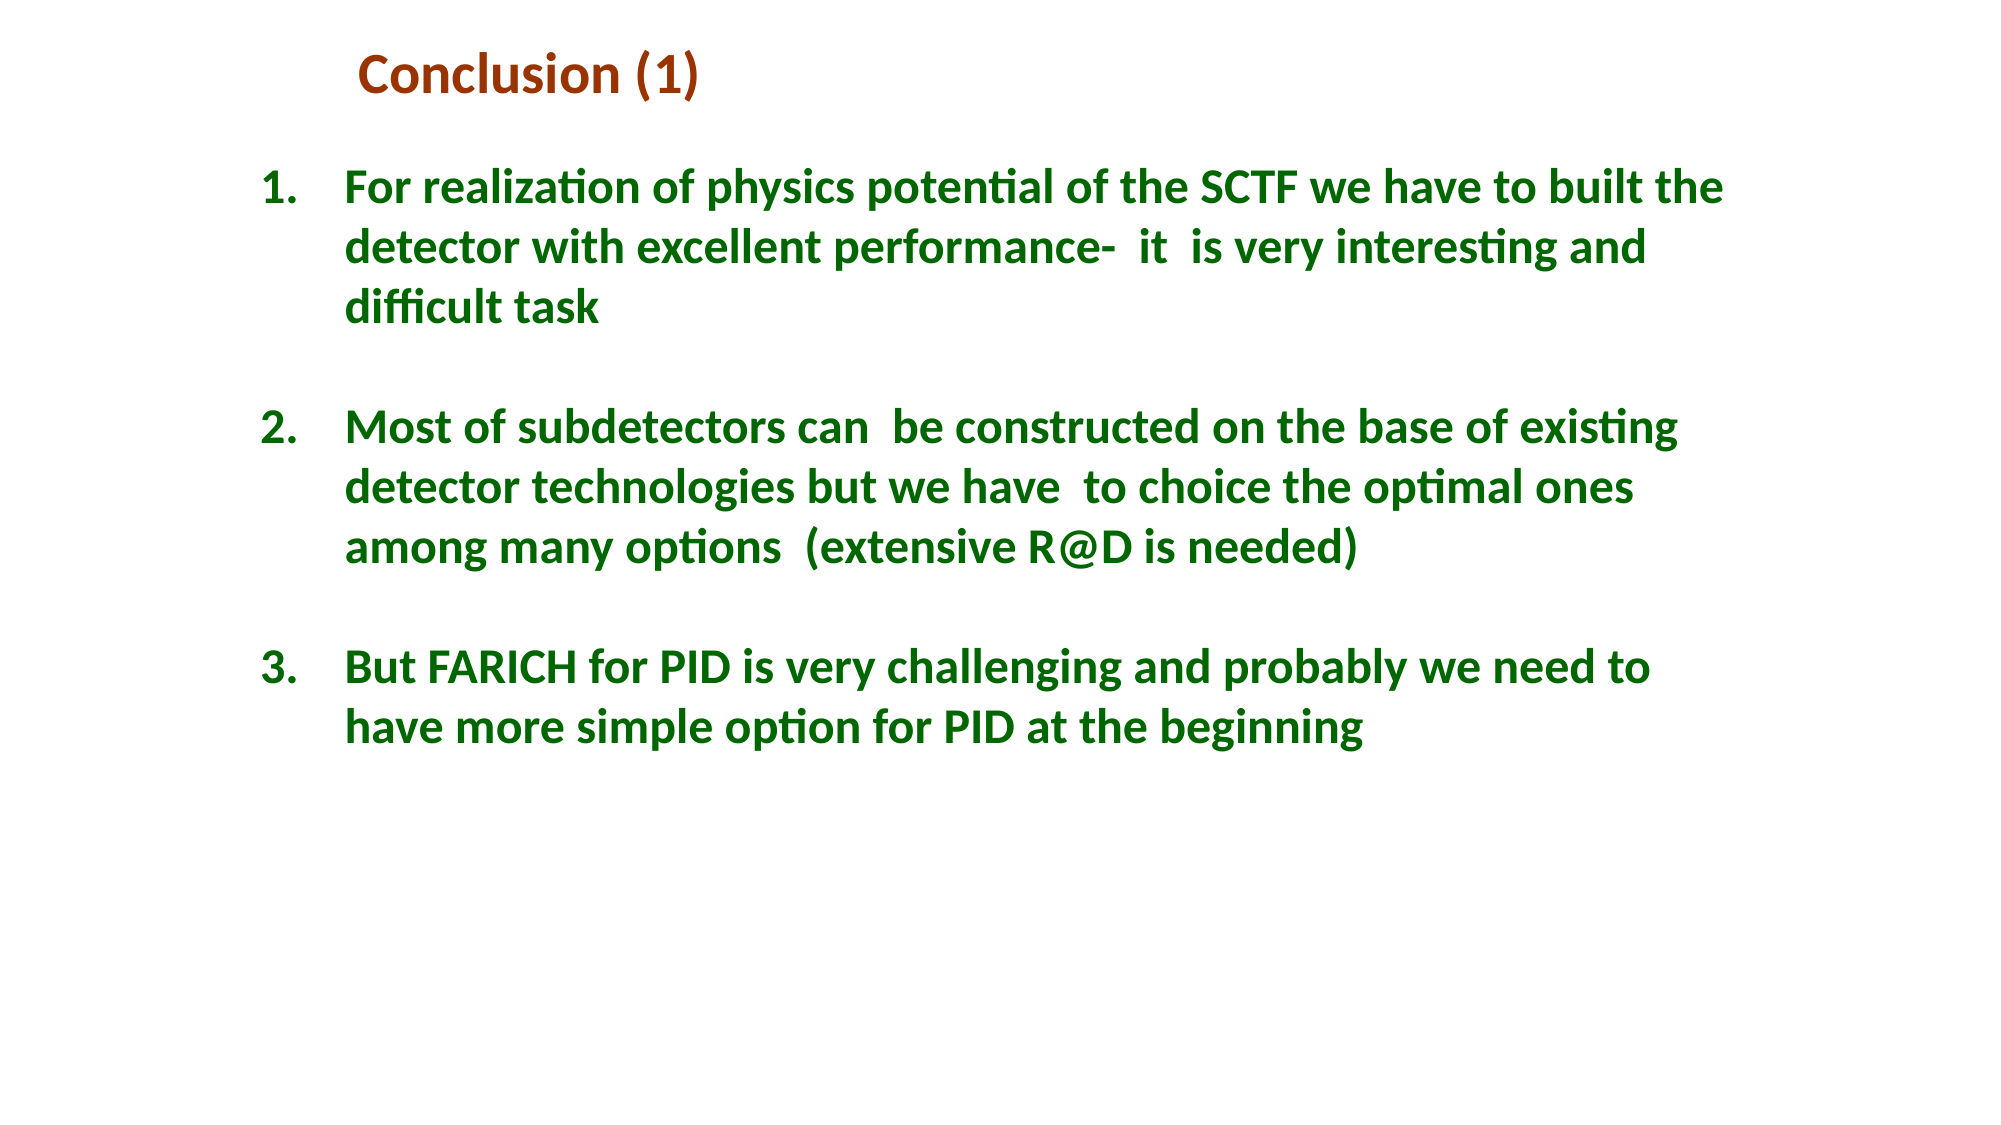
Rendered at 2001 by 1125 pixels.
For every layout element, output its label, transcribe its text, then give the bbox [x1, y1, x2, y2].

text_box For realization of physics potential of the SCTF we have to built the detector with excellent performance- it is very interesting and difficult task Most of subdetectors can be constructed on the base of existing detector technologies but we have to choice the optimal ones among many options (extensive R@D is needed) But FARICH for PID is very challenging and probably we need to have more simple option for PID at the beginning [245, 146, 1742, 761]
text_box Conclusion (1) [343, 28, 730, 113]
